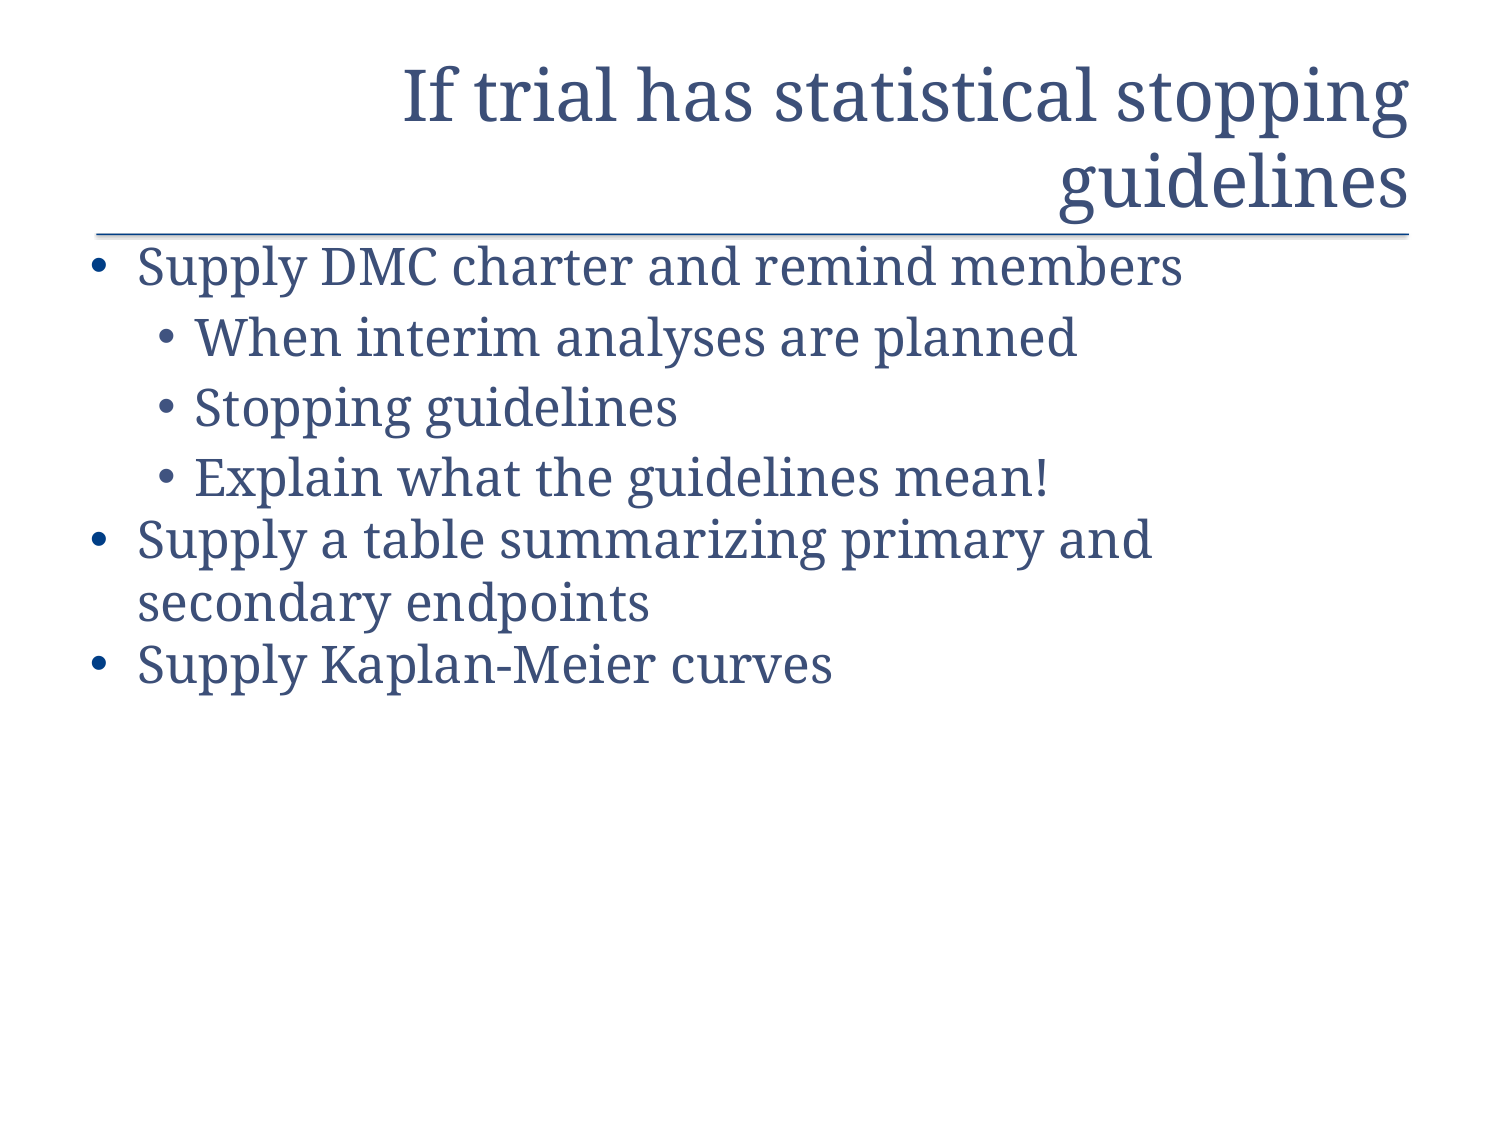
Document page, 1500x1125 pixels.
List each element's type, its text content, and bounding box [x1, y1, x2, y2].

title If trial has statistical stopping guidelines [75, 41, 1425, 226]
list Supply DMC charter and remind members When interim analyses are planned Stopping guidelines Explain what the guidelines mean! Supply a table summarizing primary and secondary endpoints Supply Kaplan-Meier curves [75, 226, 1425, 887]
